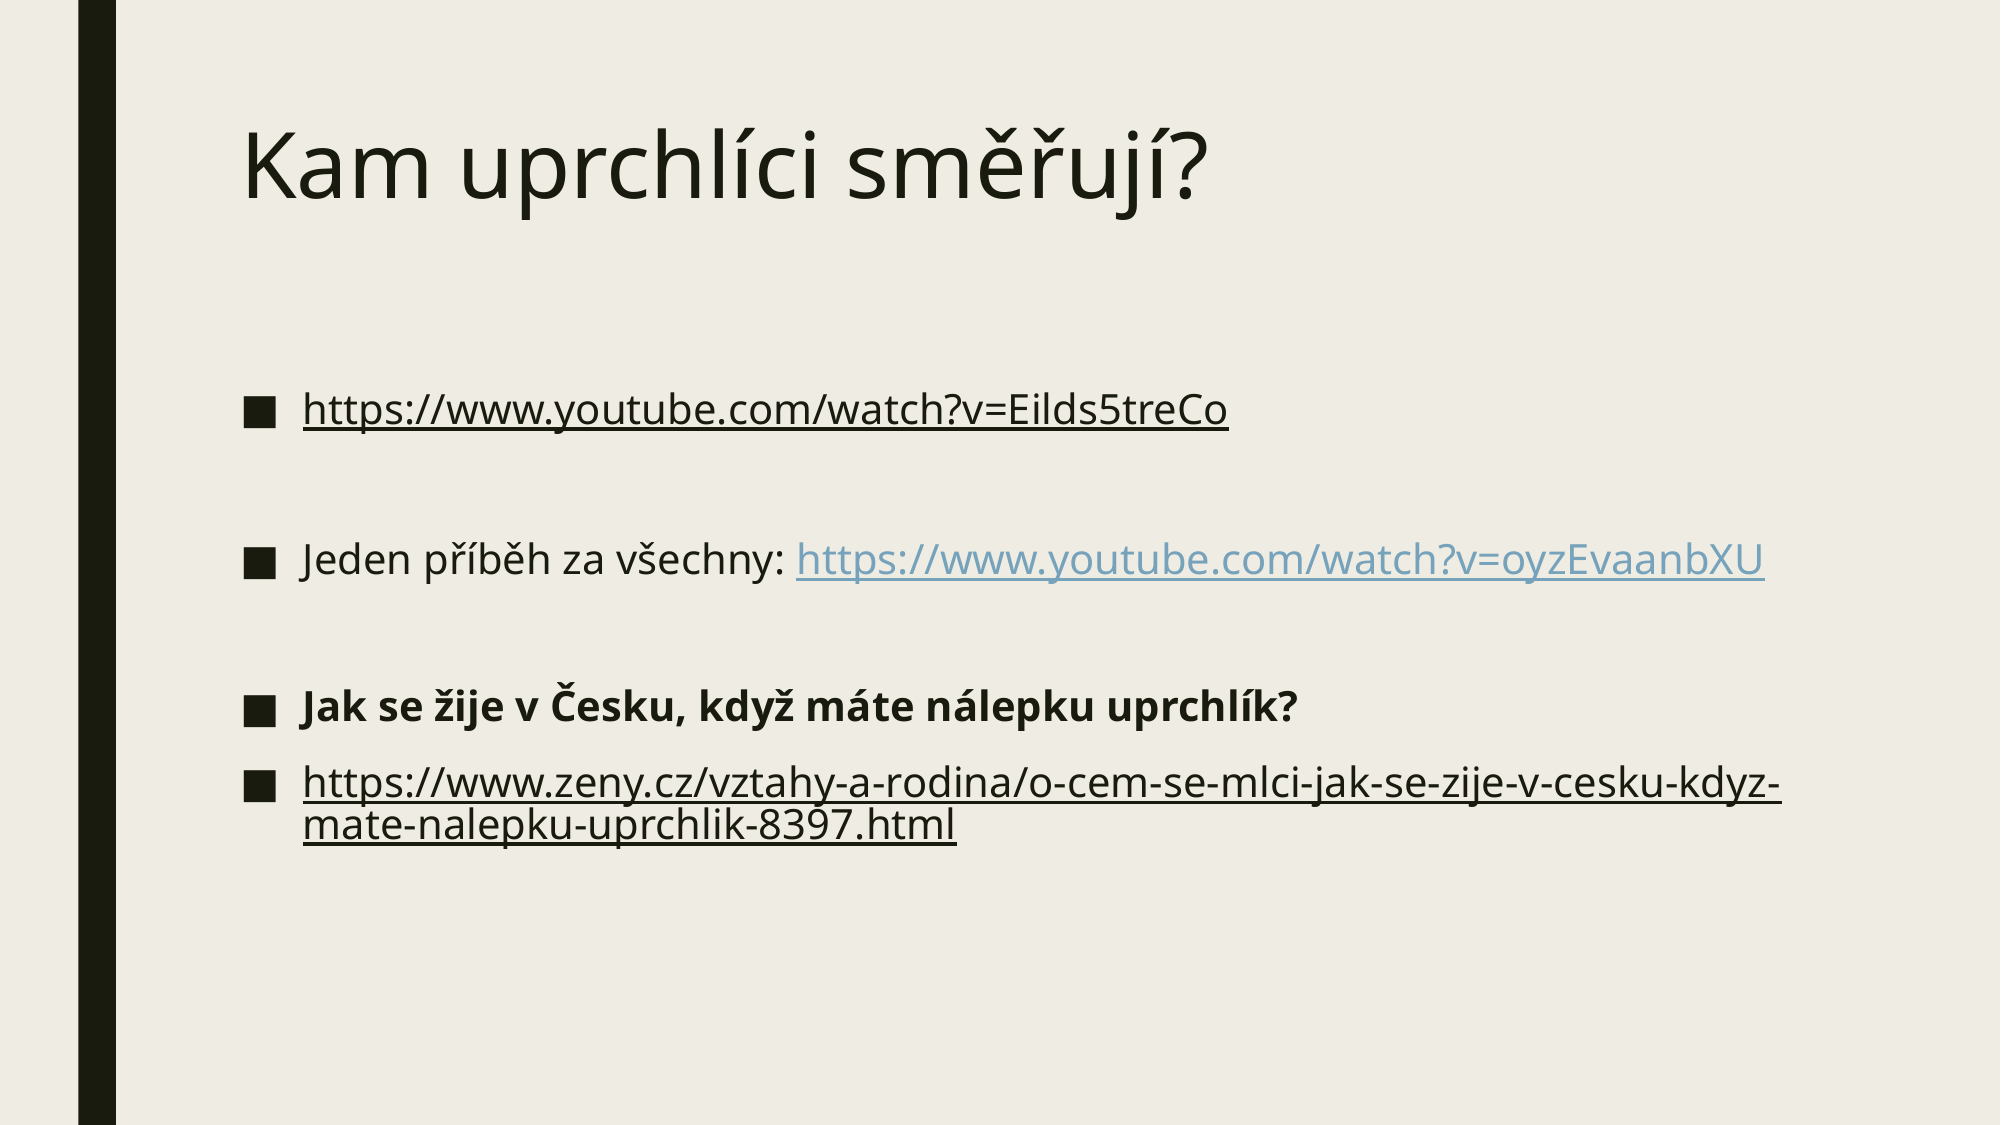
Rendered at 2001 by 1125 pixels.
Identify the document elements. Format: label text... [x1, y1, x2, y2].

list https://www.youtube.com/watch?v=Eilds5treCo Jeden příběh za všechny: https://www.youtube.com/watch?v=oyzEvaanbXU Jak se žije v Česku, když máte nálepku uprchlík? https://www.zeny.cz/vztahy-a-rodina/o-cem-se-mlci-jak-se-zije-v-cesku-kdyz-mate-nalepku-uprchlik-8397.html [225, 375, 1800, 963]
title Kam uprchlíci směřují? [225, 112, 1800, 357]
